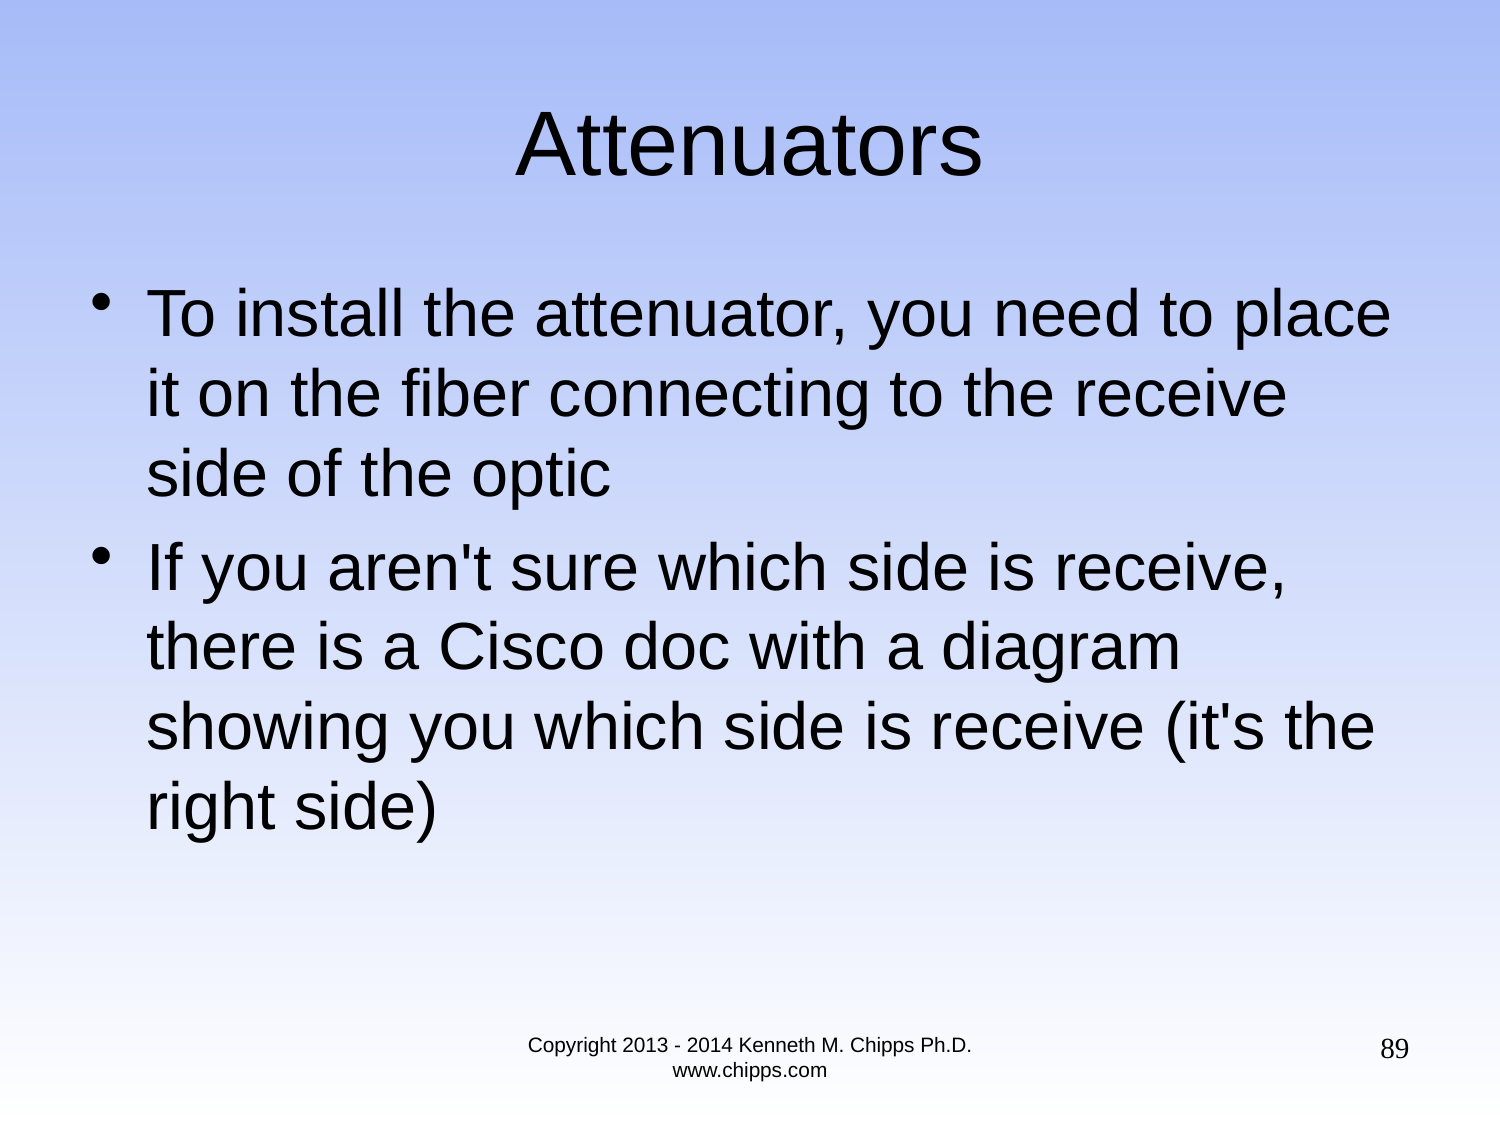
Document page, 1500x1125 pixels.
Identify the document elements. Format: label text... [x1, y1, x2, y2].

slide_number 89 [1074, 1021, 1426, 1101]
footer Copyright 2013 - 2014 Kenneth M. Chipps Ph.D. www.chipps.com [449, 1024, 1051, 1103]
list To install the attenuator, you need to place it on the fiber connecting to the receive side of the optic If you aren't sure which side is receive, there is a Cisco doc with a diagram showing you which side is receive (it's the right side) [74, 262, 1426, 1006]
title Attenuators [74, 44, 1426, 233]
